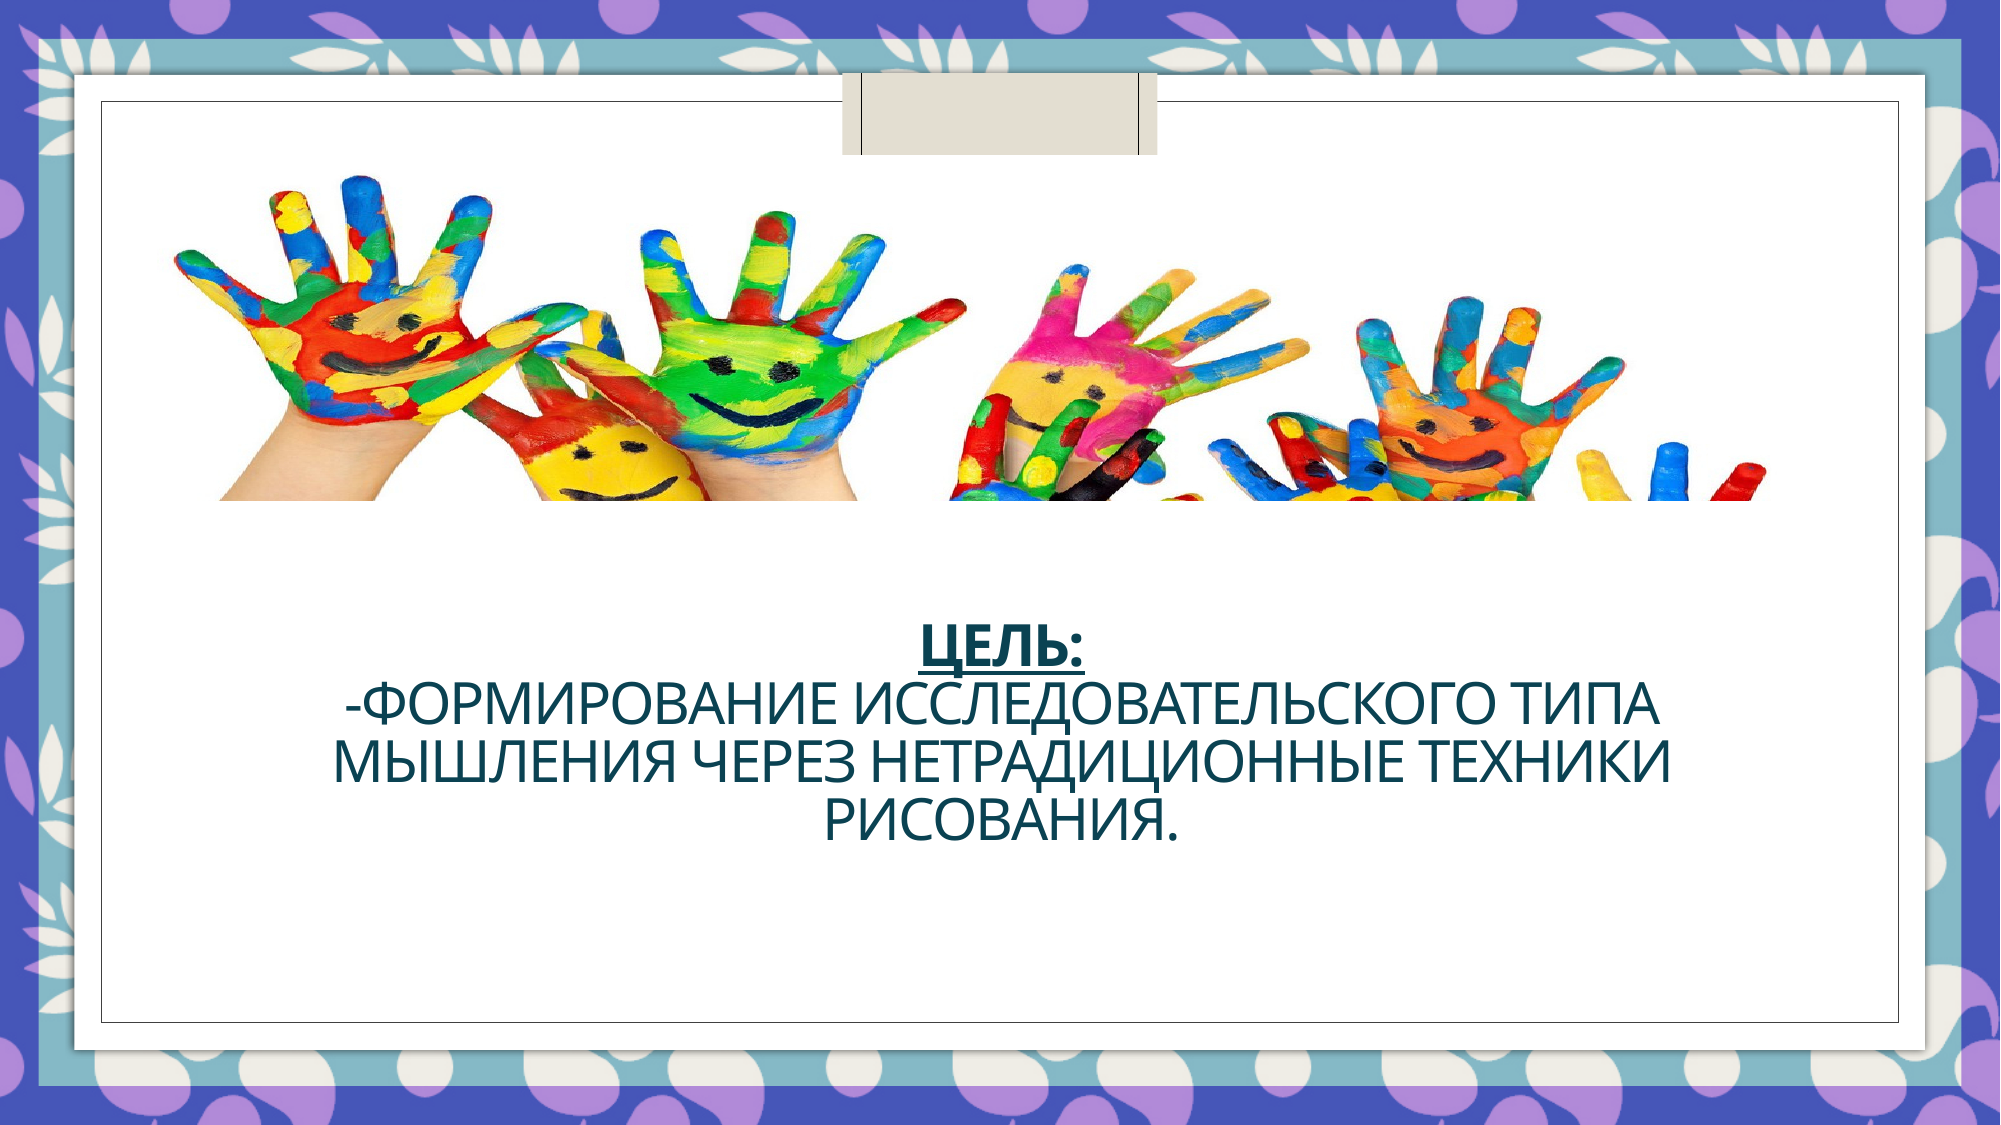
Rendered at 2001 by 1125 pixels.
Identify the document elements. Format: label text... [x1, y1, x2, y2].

text_box [101, 101, 1899, 1023]
title Цель: -Формирование исследовательского типа мышления через нетрадиционные техники рисования. [203, 514, 1801, 958]
text_box [74, 74, 1925, 1050]
picture [157, 155, 1857, 501]
text_box [841, 72, 1158, 152]
